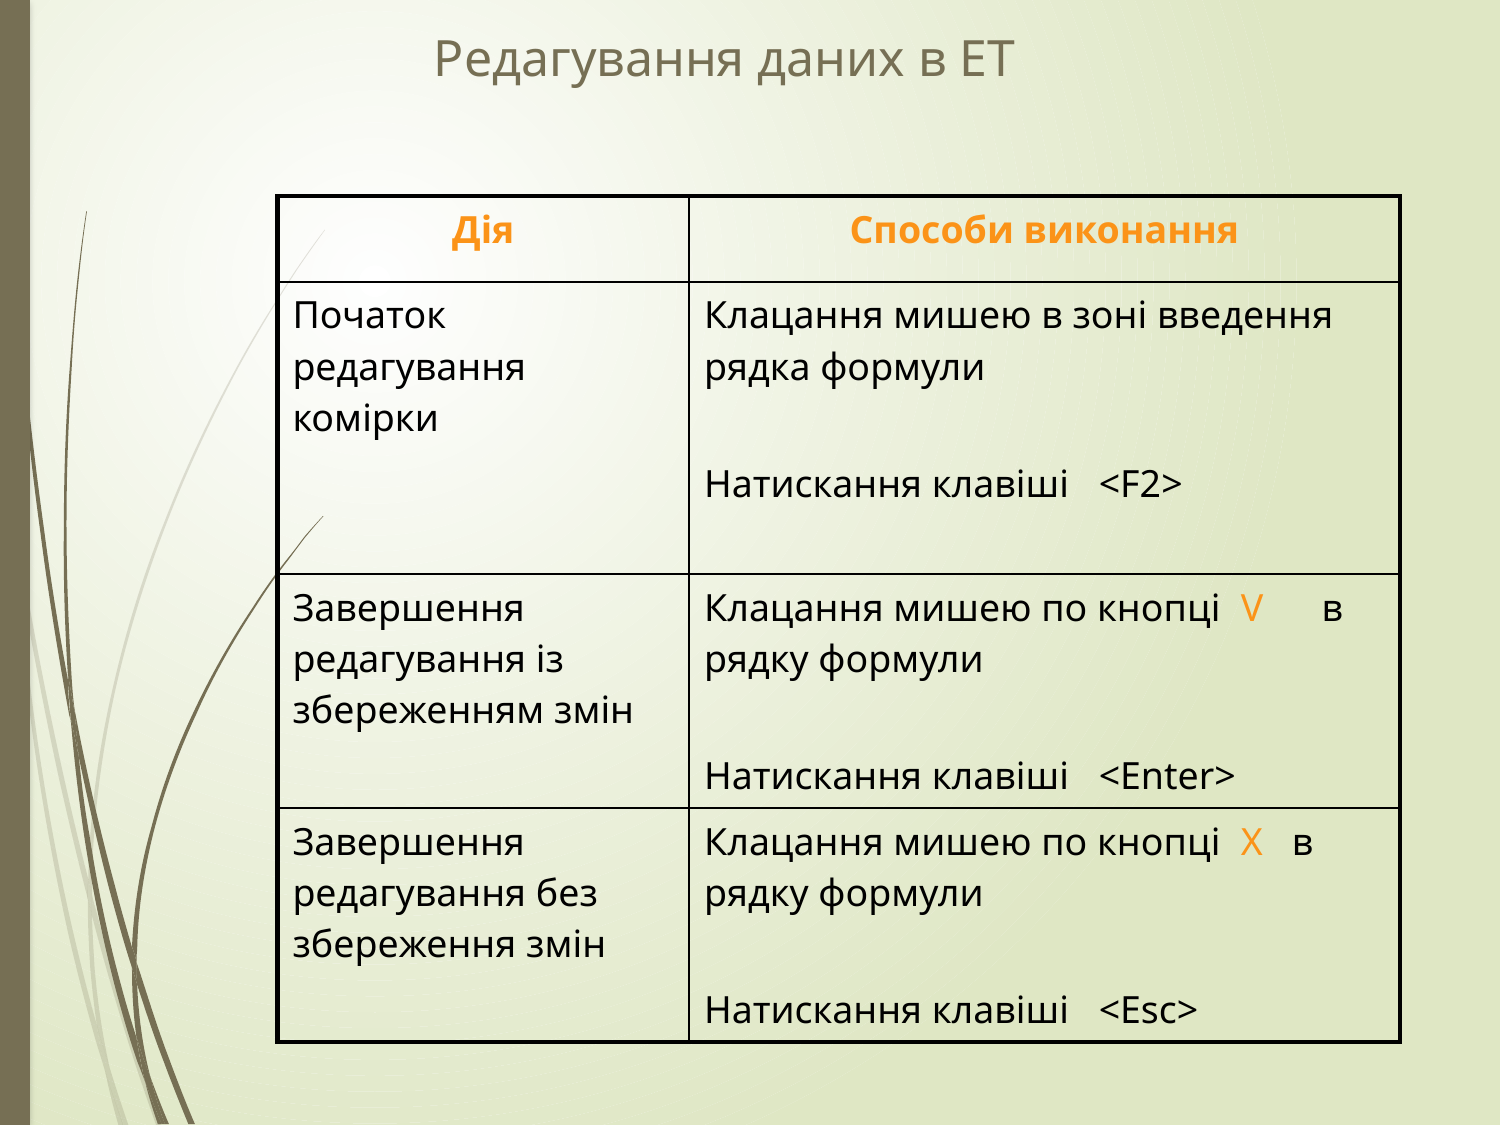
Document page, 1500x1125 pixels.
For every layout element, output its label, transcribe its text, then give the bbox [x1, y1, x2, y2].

table_cell Початок редагування комірки [280, 283, 688, 573]
table_cell Клацання мишею в зоні введення рядка формули Натискання клавіші <F2> [690, 283, 1398, 573]
table_cell Клацання мишею по кнопці V в рядку формули Натискання клавіші <Enter> [690, 575, 1398, 807]
table_header Дія [280, 198, 688, 281]
text_box Редагування даних в ЕТ [419, 18, 1223, 94]
table_cell Клацання мишею по кнопці X в рядку формули Натискання клавіші <Esc> [690, 809, 1398, 1040]
table_header Способи виконання [690, 198, 1398, 281]
table_cell Завершення редагування із збереженням змін [280, 575, 688, 807]
table_cell Завершення редагування без збереження змін [280, 809, 688, 1040]
